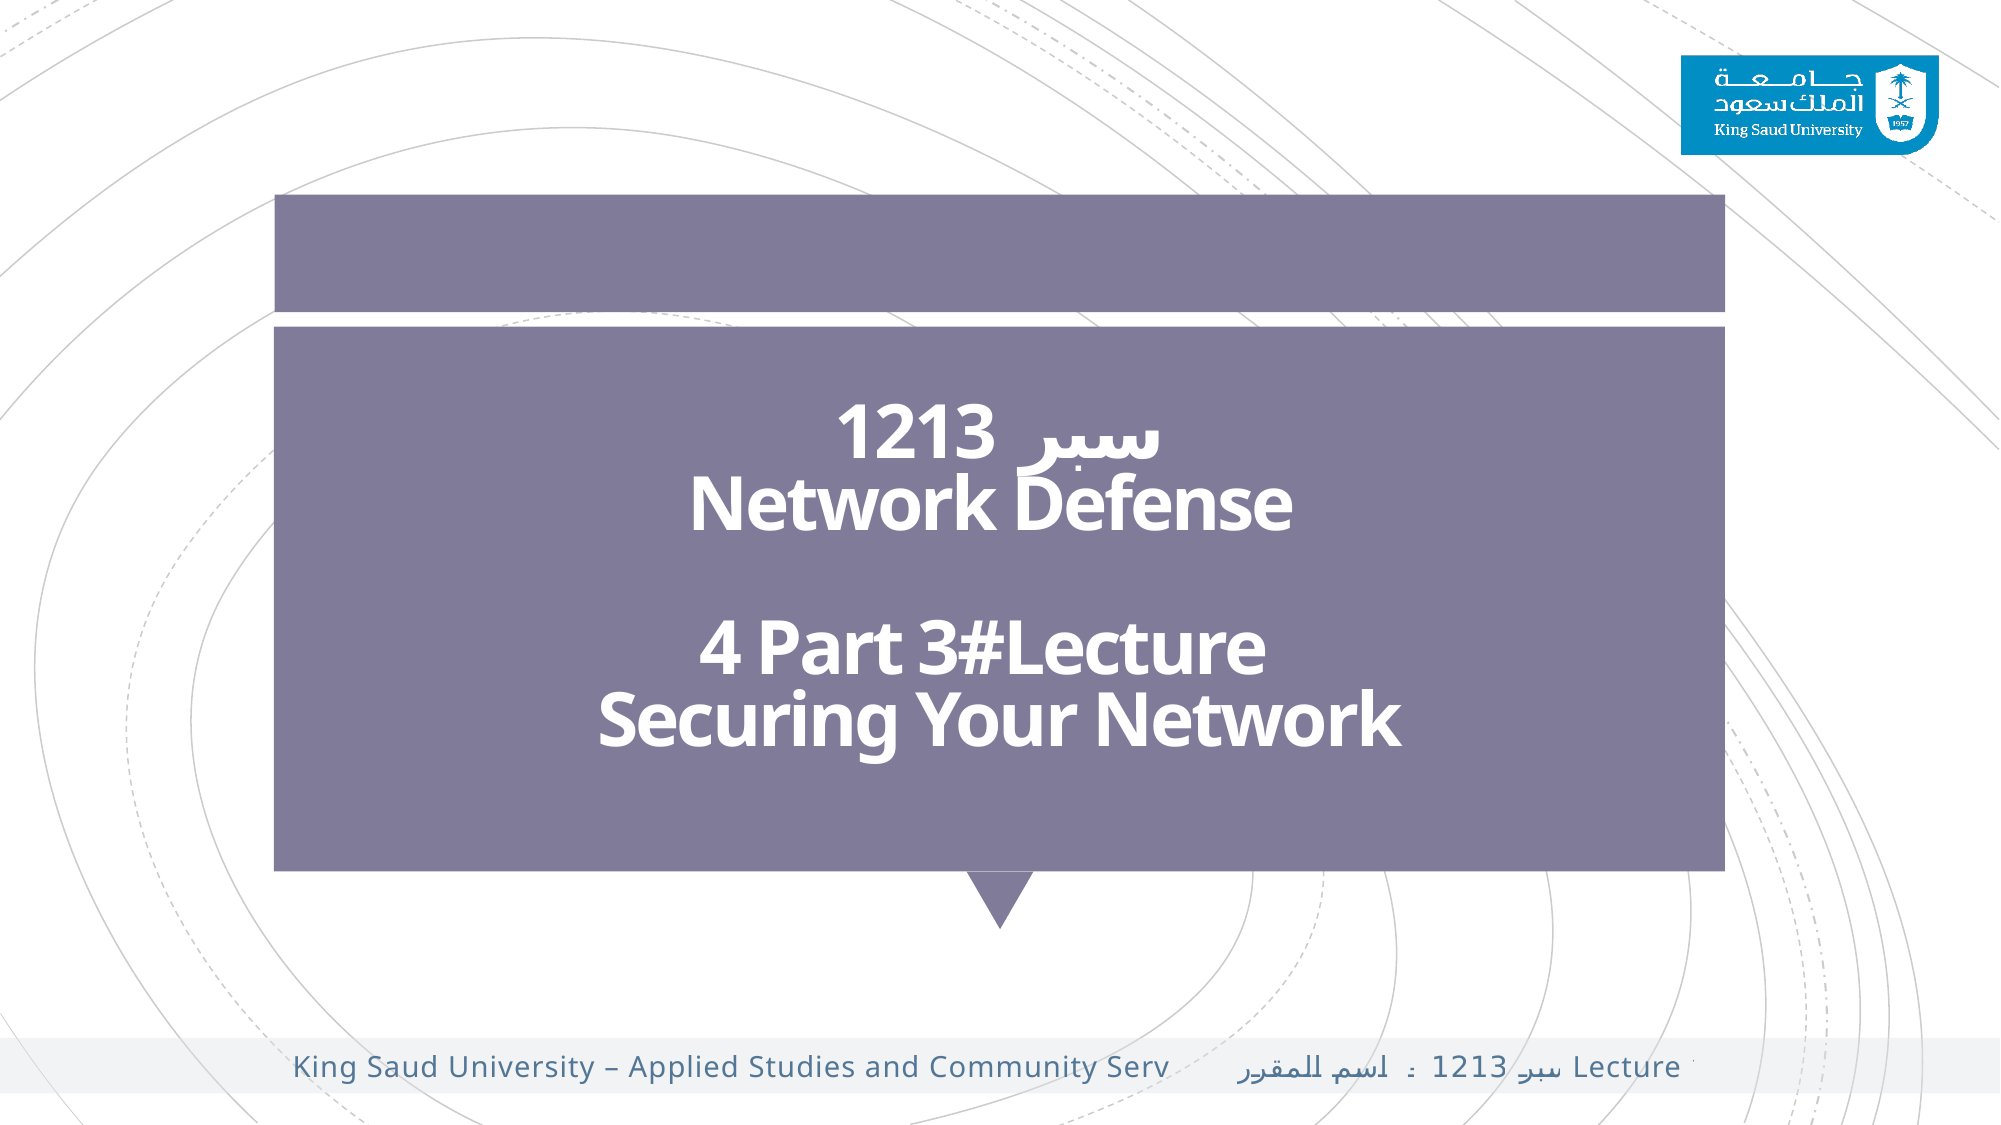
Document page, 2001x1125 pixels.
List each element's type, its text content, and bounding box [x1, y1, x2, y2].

text_box King Saud University – Applied Studies and Community Service –سبر 1213 - اسم المقررLecture 1 [0, 1037, 2000, 1095]
title سبر 1213 Network Defense 4 Part 3#Lecture Securing Your Network [288, 419, 1712, 706]
picture [1669, 44, 1950, 163]
